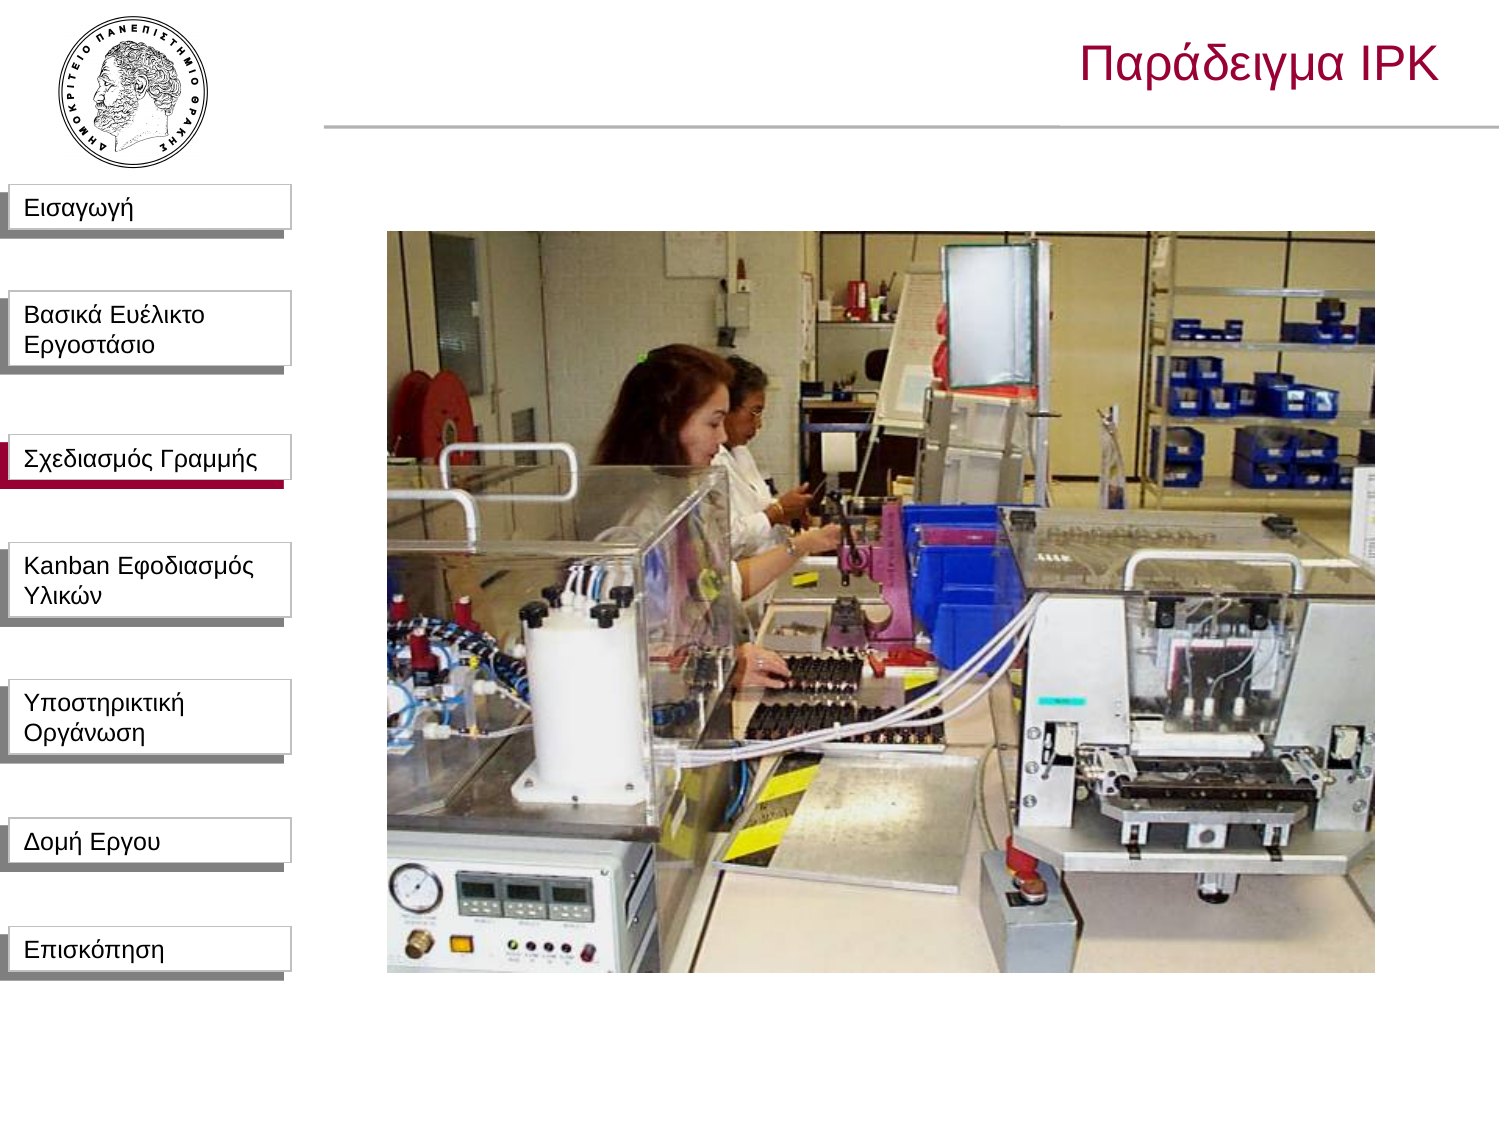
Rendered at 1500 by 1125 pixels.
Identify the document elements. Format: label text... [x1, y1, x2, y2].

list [387, 231, 1376, 973]
text_box Παράδειγμα IPK [971, 13, 1456, 98]
text_box Σχεδιασμός Γραμμής [9, 434, 292, 480]
